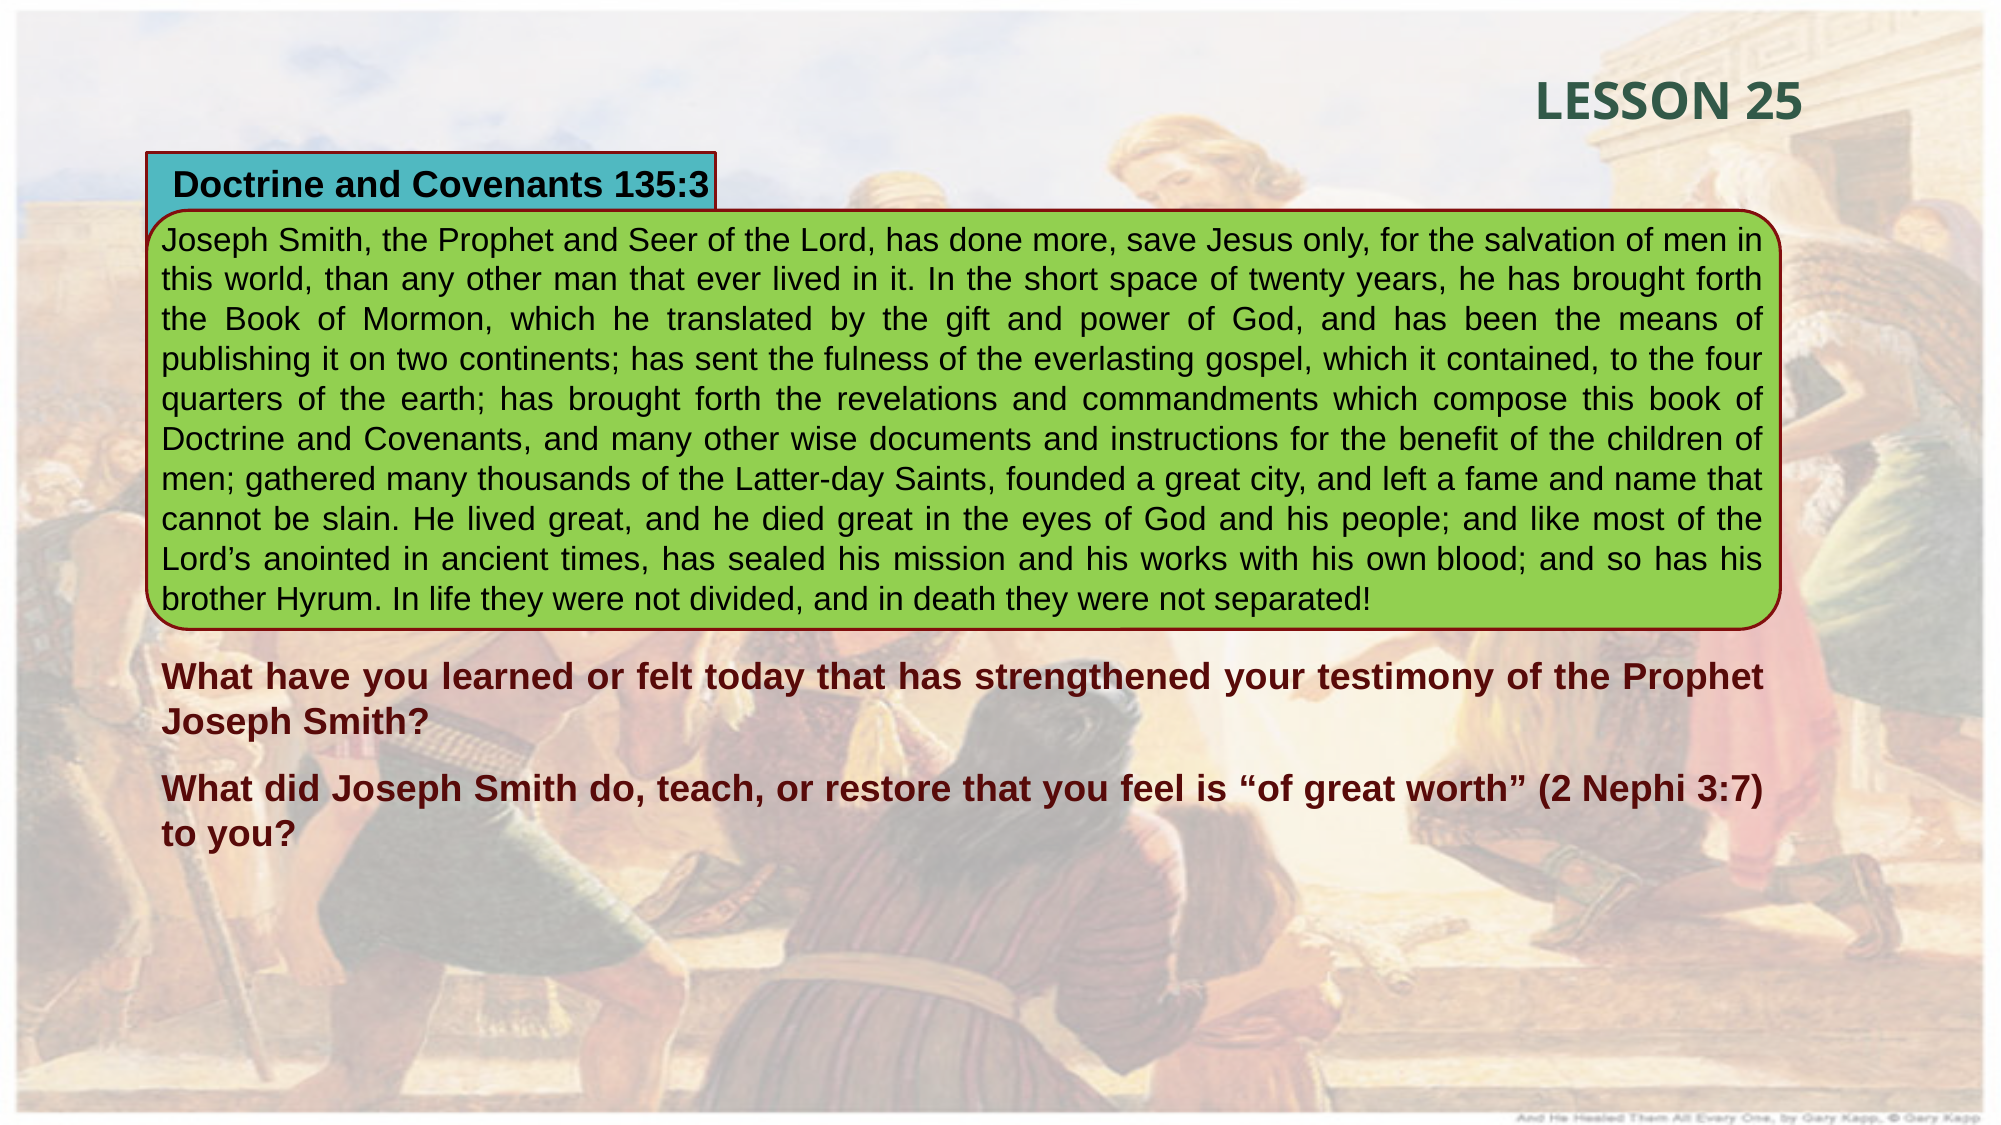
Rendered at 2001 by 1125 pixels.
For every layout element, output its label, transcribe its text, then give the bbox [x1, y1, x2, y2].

text_box LESSON 25 [1519, 60, 1829, 183]
text_box [166, 625, 1761, 631]
text_box Joseph Smith, the Prophet and Seer of the Lord, has done more, save Jesus only, for the salvation of men in this world, than any other man that ever lived in it. In the short space of twenty years, he has brought forth the Book of Mormon, which he translated by the gift and power of God, and has been the means of publishing it on two continents; has sent the fulness of the everlasting gospel, which it contained, to the four quarters of the earth; has brought forth the revelations and commandments which compose this book of Doctrine and Covenants, and many other wise documents and instructions for the benefit of the children of men; gathered many thousands of the Latter-day Saints, founded a great city, and left a fame and name that cannot be slain. He lived great, and he died great in the eyes of God and his people; and like most of the Lord’s anointed in ancient times, has sealed his mission and his works with his own blood; and so has his brother Hyrum. In life they were not divided, and in death they were not separated! [146, 210, 1781, 625]
text_box What did Joseph Smith do, teach, or restore that you feel is “of great worth” (2 Nephi 3:7) to you? [146, 756, 1781, 862]
text_box Doctrine and Covenants 135:3 [157, 152, 725, 210]
text_box What have you learned or felt today that has strengthened your testimony of the Prophet Joseph Smith? [146, 644, 1781, 749]
text_box [145, 151, 717, 243]
